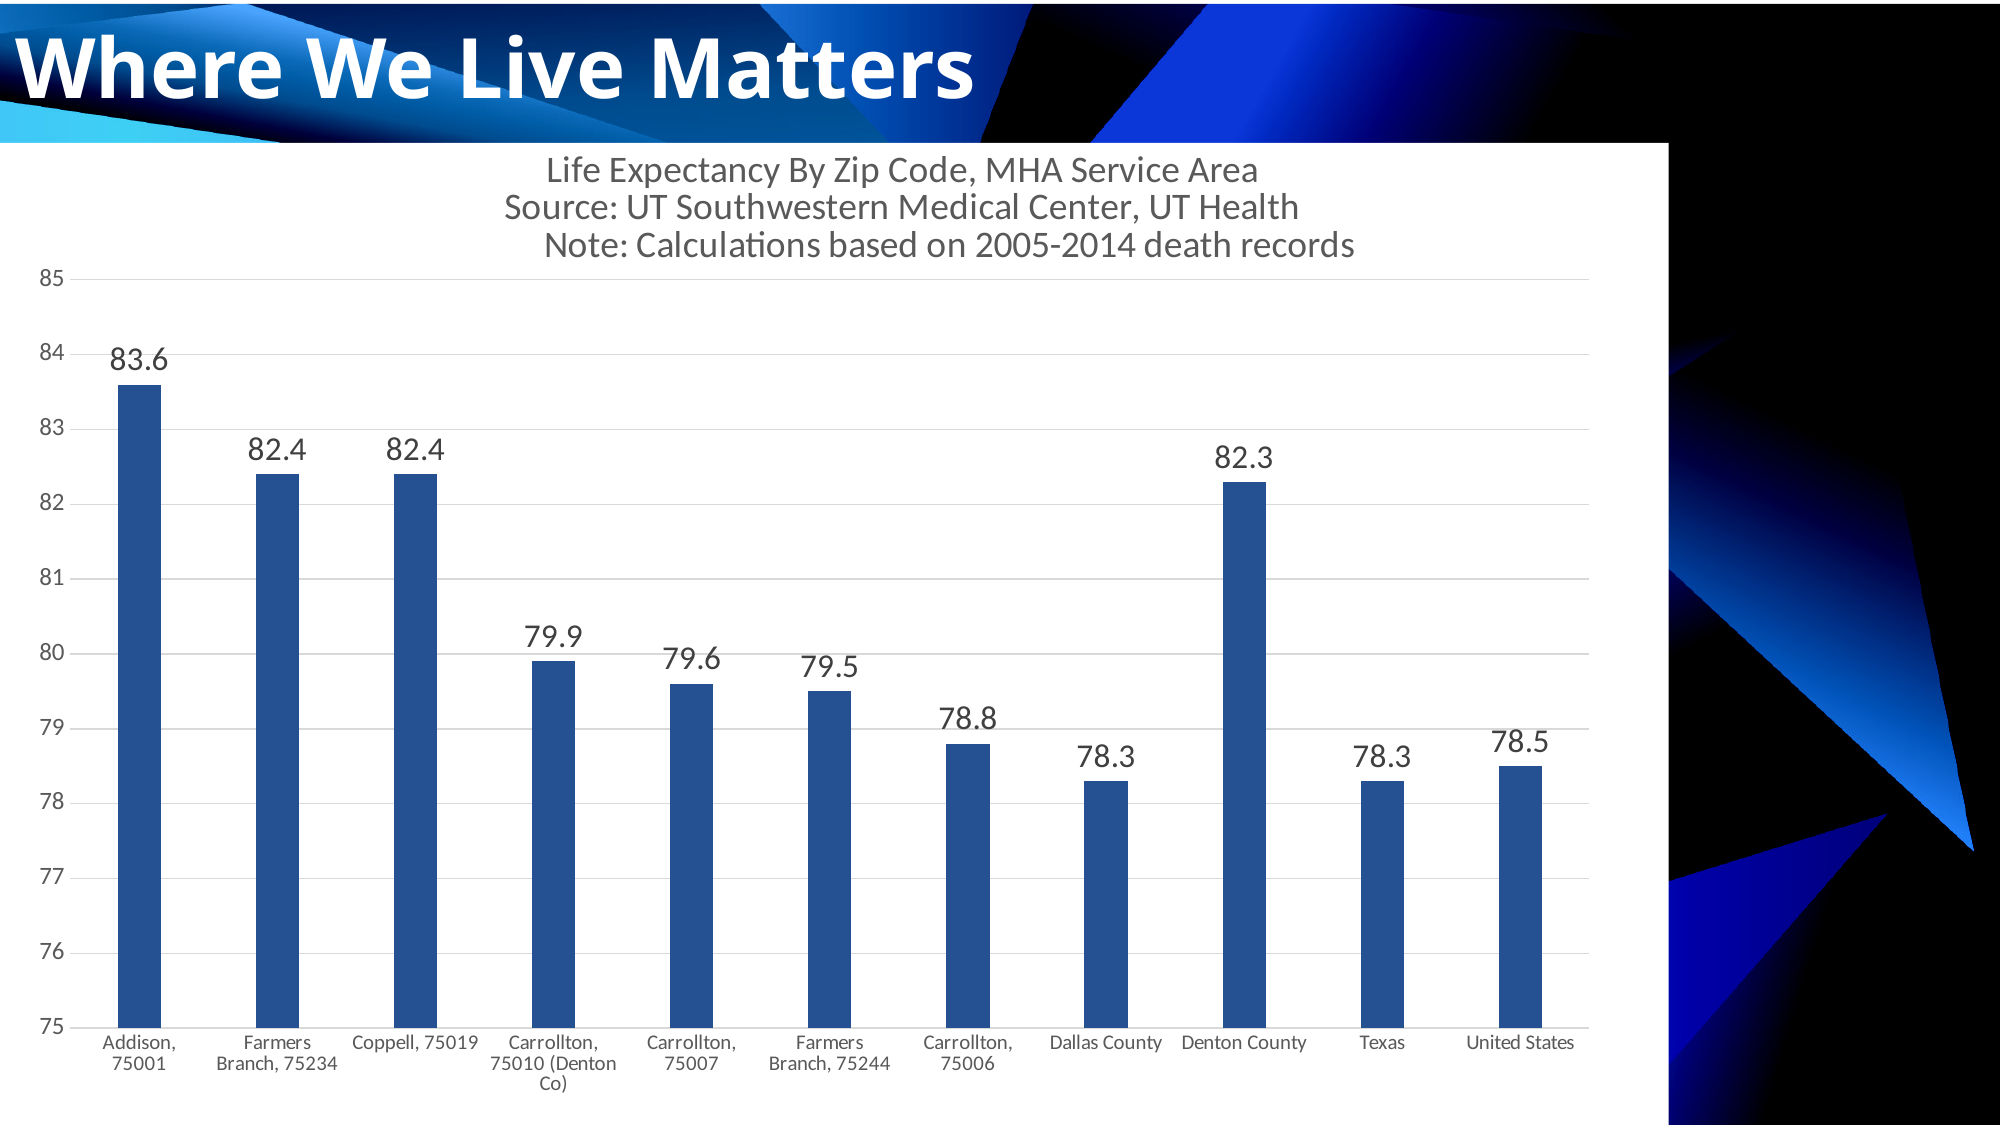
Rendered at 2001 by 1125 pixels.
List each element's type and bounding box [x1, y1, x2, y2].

picture [0, 3, 2001, 1125]
chart [0, 142, 1669, 1125]
